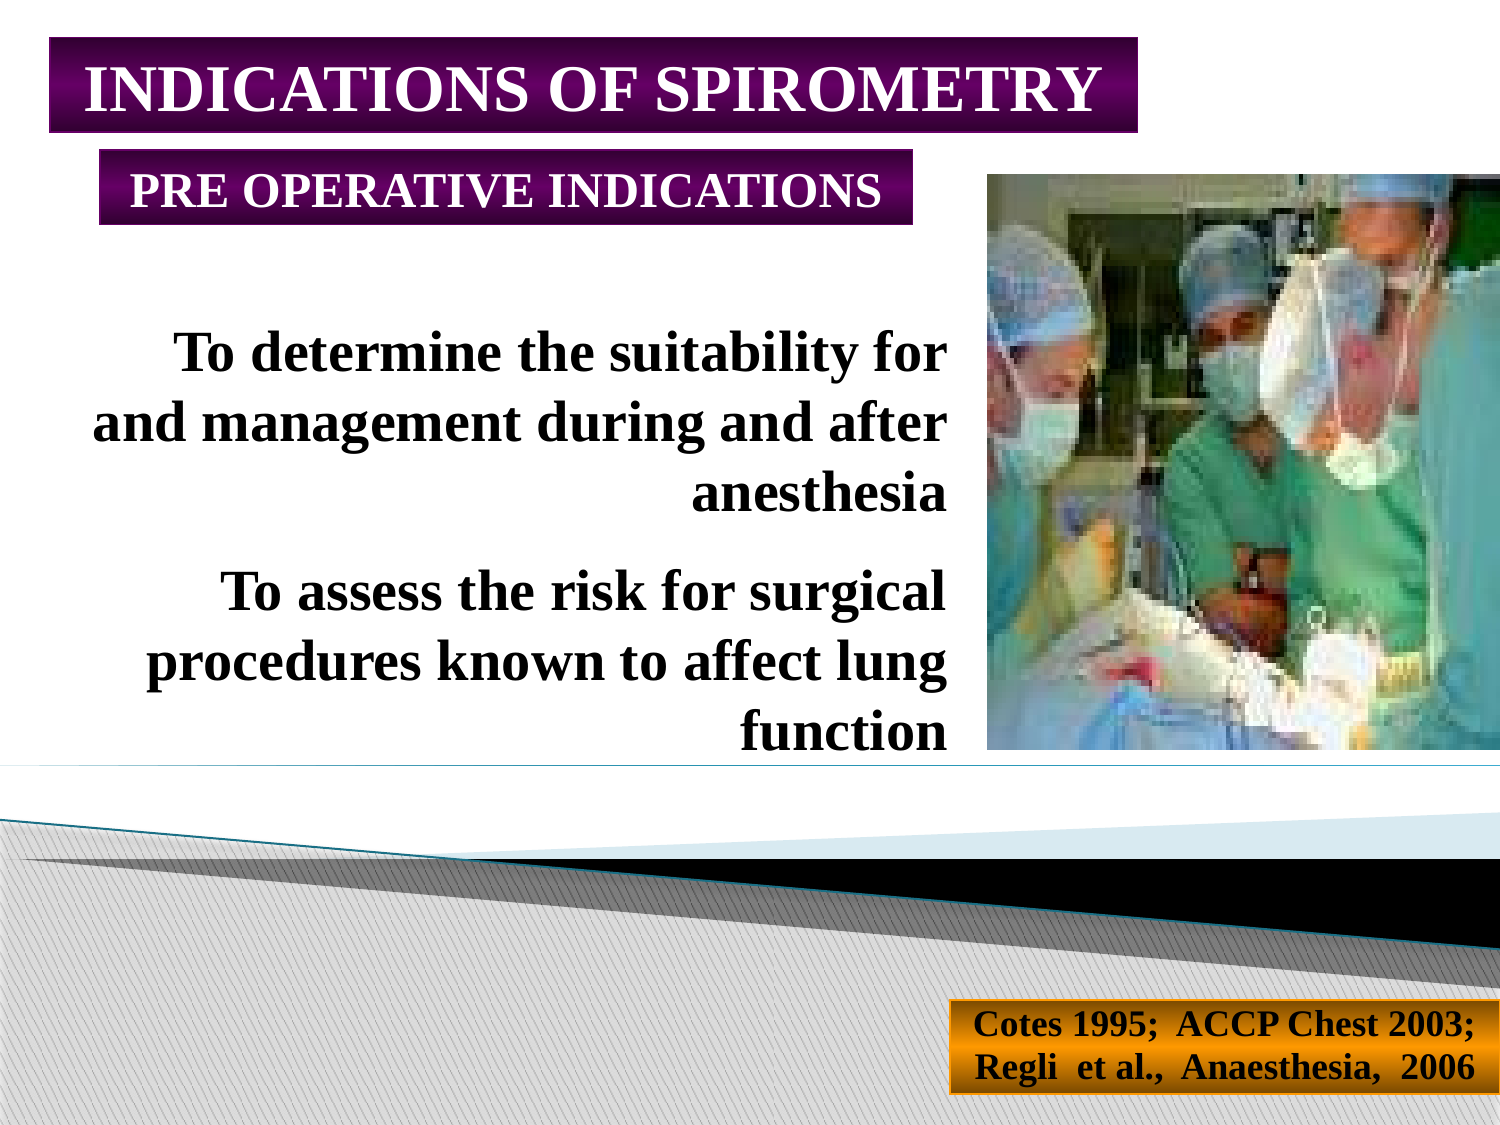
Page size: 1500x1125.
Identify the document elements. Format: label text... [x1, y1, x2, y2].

subtitle [37, 262, 1376, 1125]
text_box Cotes 1995; ACCP Chest 2003; Regli et al., Anaesthesia, 2006 [950, 999, 1500, 1095]
text_box To determine the suitability for and management during and after anesthesia To assess the risk for surgical procedures known to affect lung function [49, 305, 963, 770]
picture [1376, 940, 1500, 989]
text_box INDICATIONS OF SPIROMETRY [50, 37, 1138, 133]
text_box PRE OPERATIVE INDICATIONS [99, 149, 913, 225]
picture [987, 174, 1500, 751]
